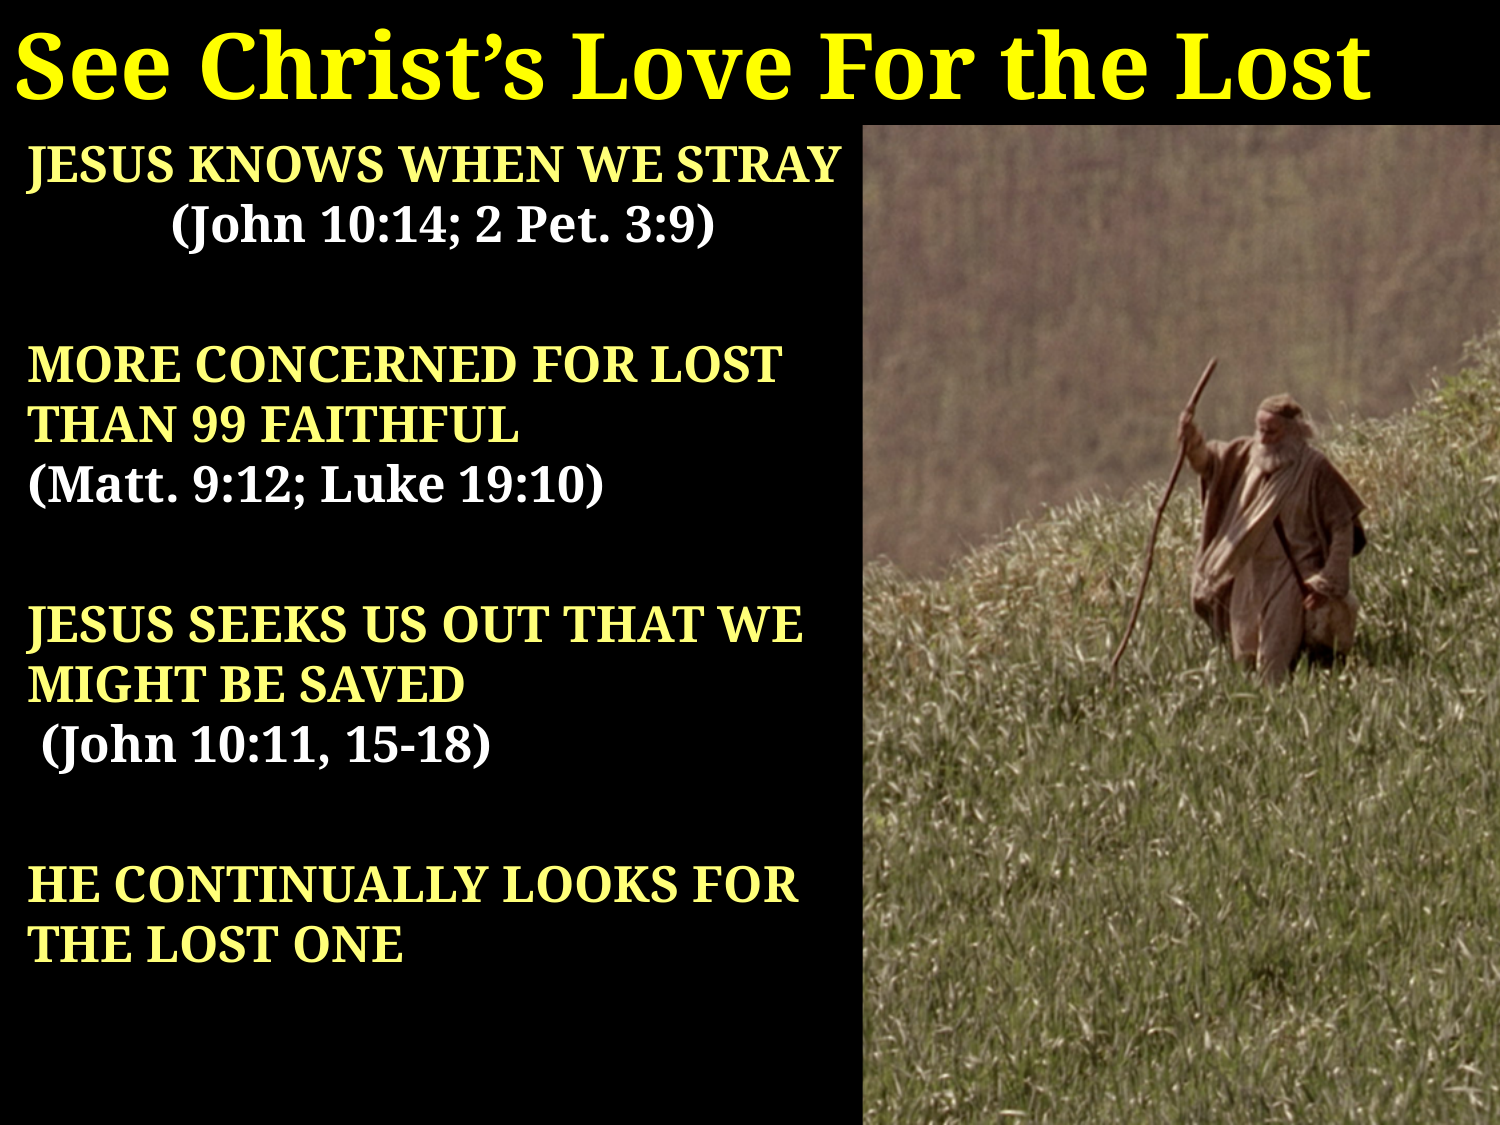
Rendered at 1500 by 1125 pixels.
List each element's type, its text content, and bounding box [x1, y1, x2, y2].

text_box JESUS KNOWS WHEN WE STRAY (John 10:14; 2 Pet. 3:9) MORE CONCERNED FOR LOST THAN 99 FAITHFUL (Matt. 9:12; Luke 19:10) JESUS SEEKS US OUT THAT WE MIGHT BE SAVED (John 10:11, 15-18) HE CONTINUALLY LOOKS FOR THE LOST ONE [12, 124, 862, 1013]
picture [862, 124, 1500, 1125]
text_box See Christ’s Love For the Lost [0, 15, 1488, 110]
